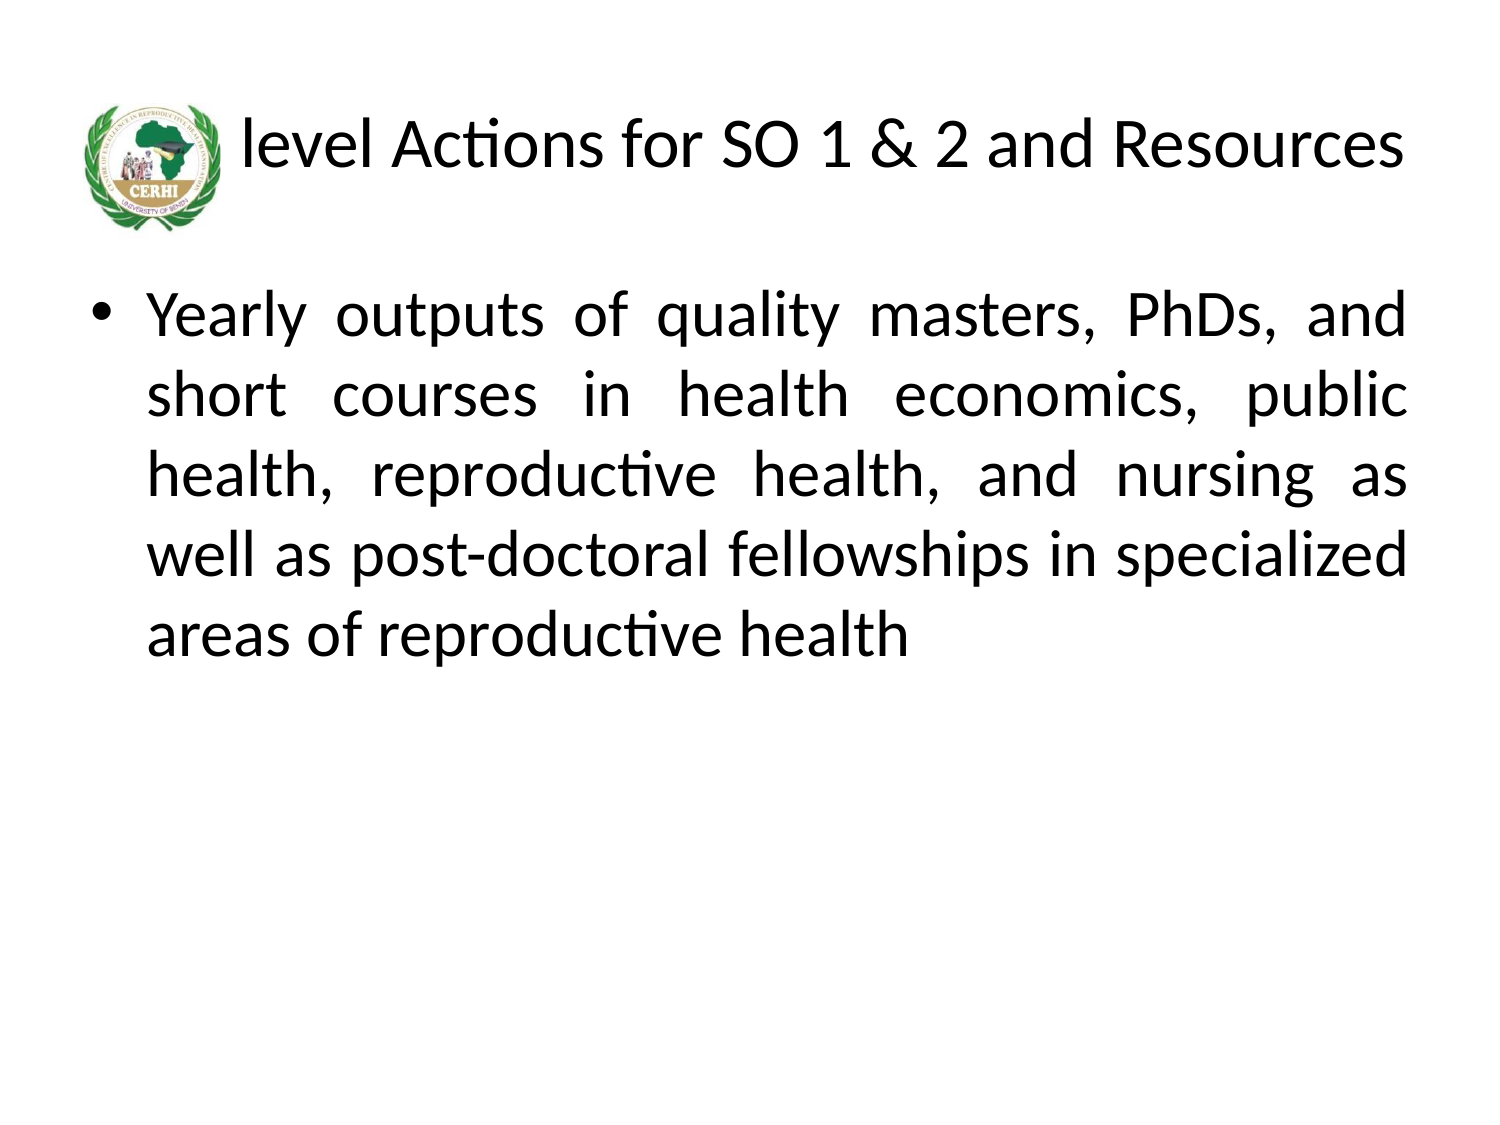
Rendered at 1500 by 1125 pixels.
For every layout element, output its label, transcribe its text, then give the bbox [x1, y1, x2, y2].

title High level Actions for SO 1 & 2 and Resources [75, 45, 1425, 233]
list Yearly outputs of quality masters, PhDs, and short courses in health economics, public health, reproductive health, and nursing as well as post-doctoral fellowships in specialized areas of reproductive health [75, 262, 1425, 1005]
picture [82, 102, 221, 245]
